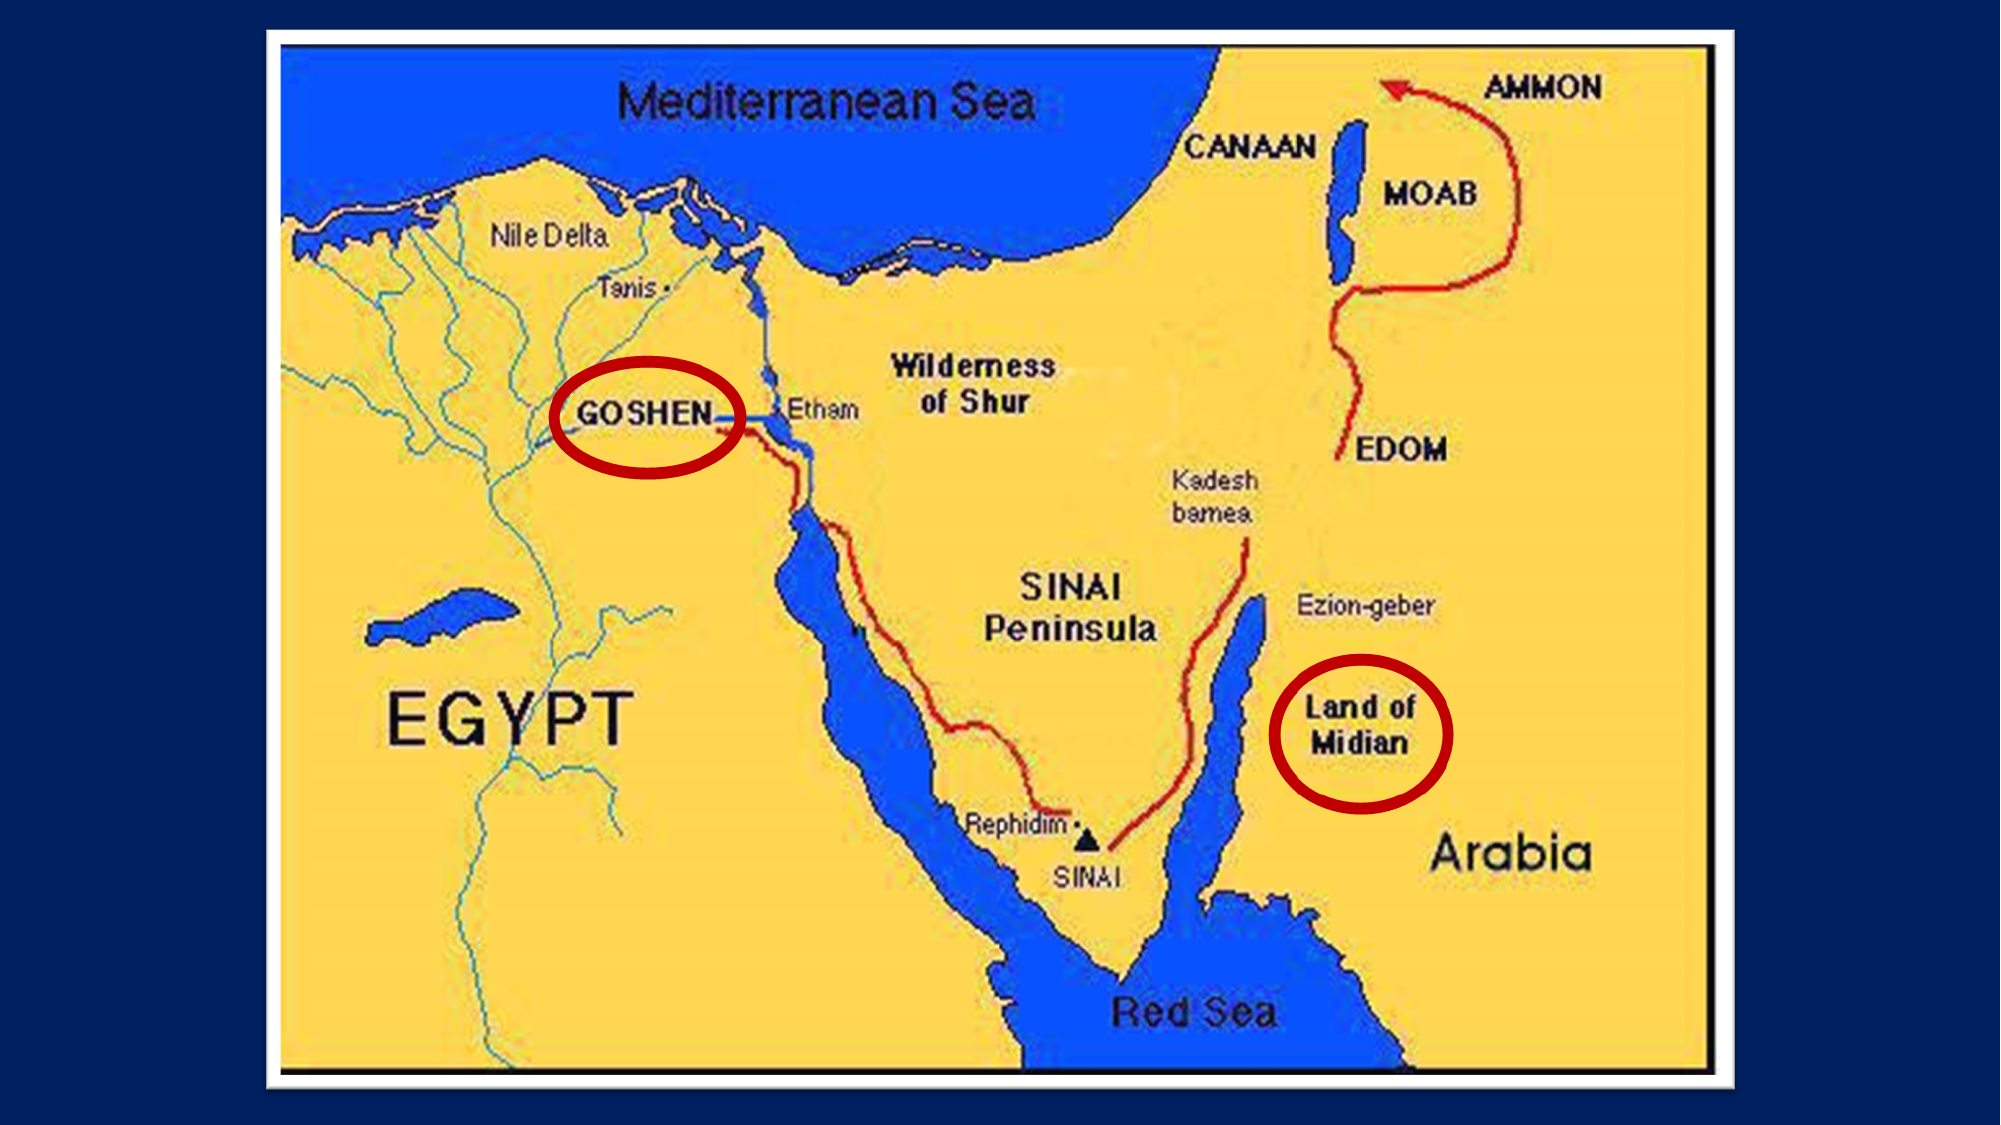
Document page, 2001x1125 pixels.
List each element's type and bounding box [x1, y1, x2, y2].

picture [255, 22, 1745, 1103]
